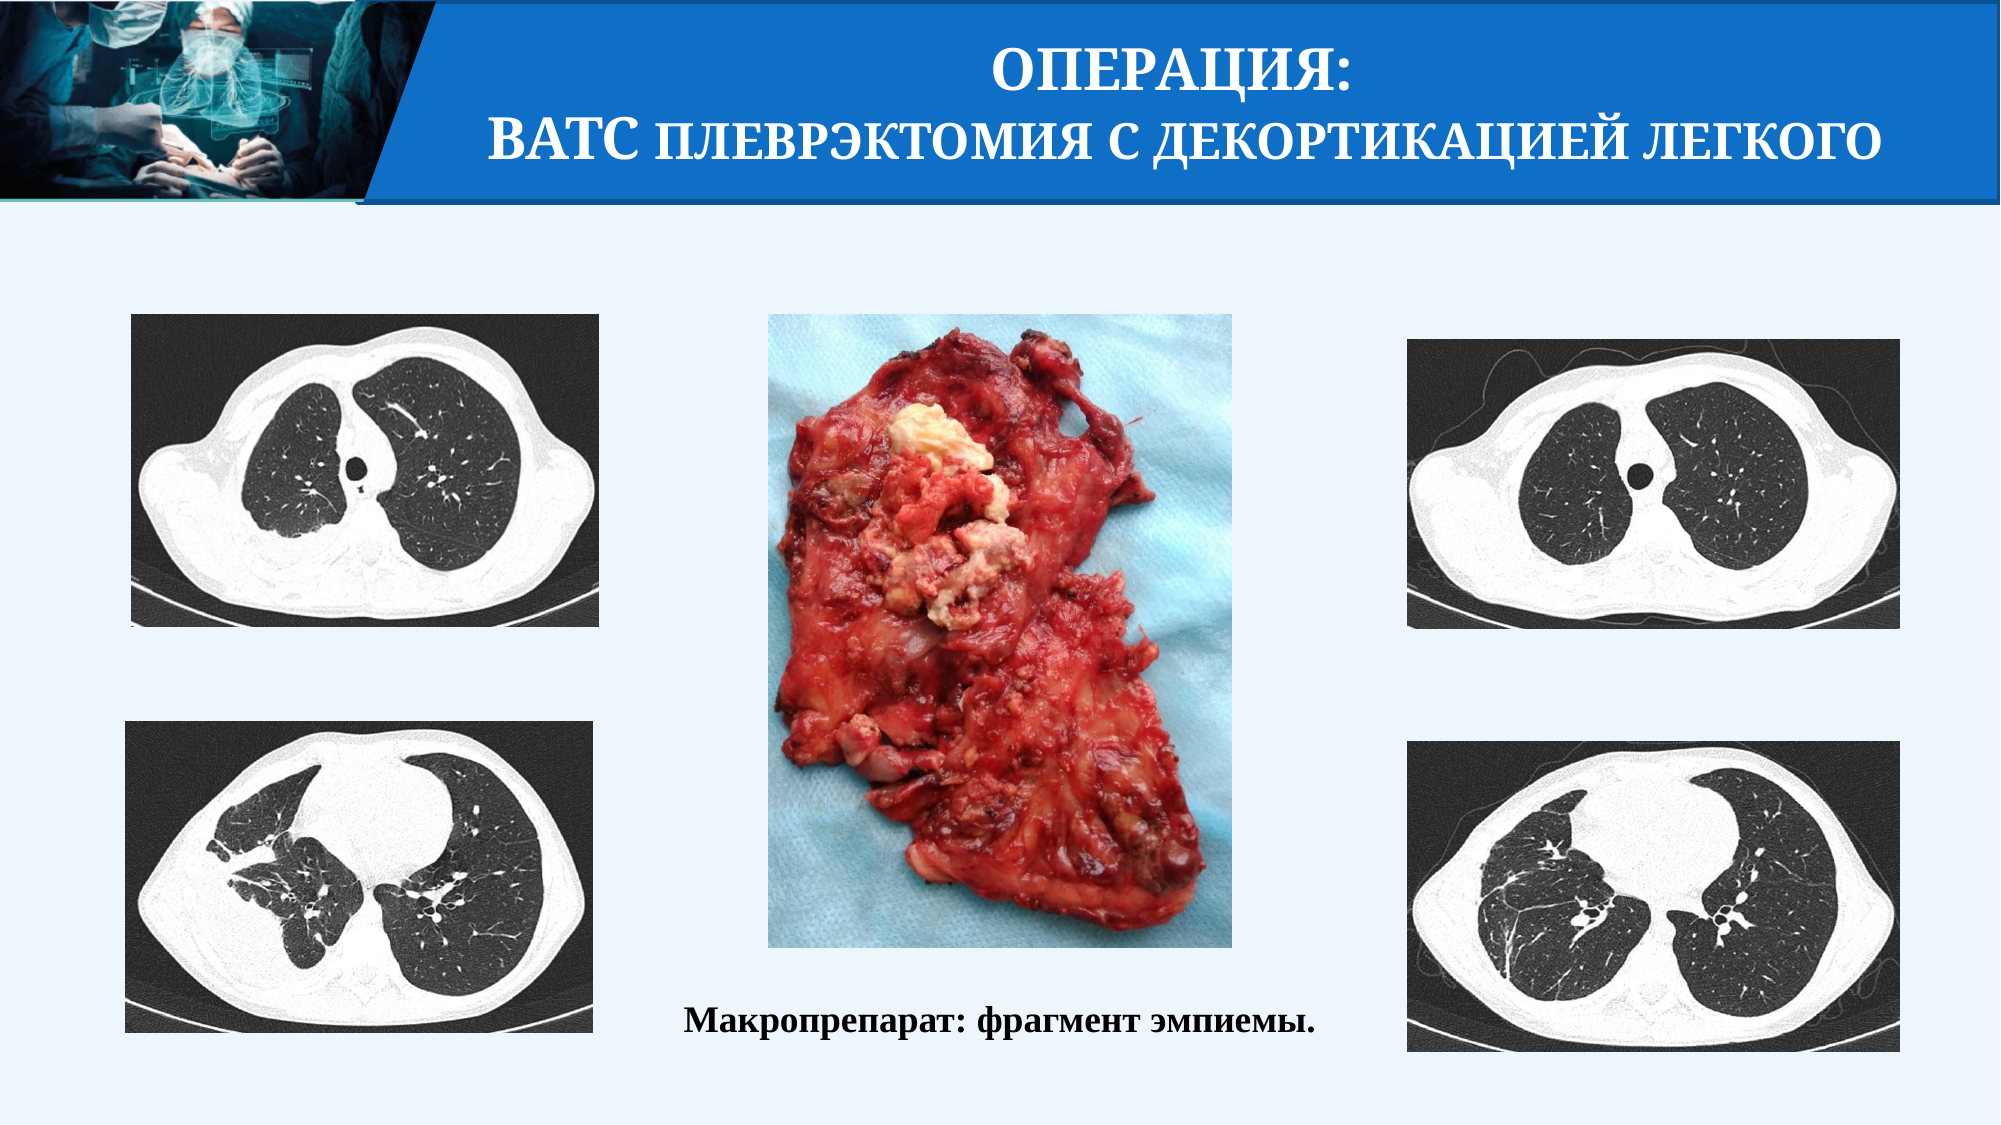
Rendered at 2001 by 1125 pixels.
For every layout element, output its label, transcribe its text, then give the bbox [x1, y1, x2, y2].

picture [768, 314, 1232, 948]
text_box Макропрепарат: фрагмент эмпиемы. [499, 981, 1397, 1048]
picture [0, 1, 437, 202]
picture [131, 314, 599, 627]
picture [308, 1, 341, 7]
text_box ОПЕРАЦИЯ: ВАТС ПЛЕВРЭКТОМИЯ С ДЕКОРТИКАЦИЕЙ ЛЕГКОГО [440, 0, 2000, 205]
picture [1407, 339, 1900, 629]
picture [125, 721, 593, 1033]
picture [1407, 741, 1900, 1052]
